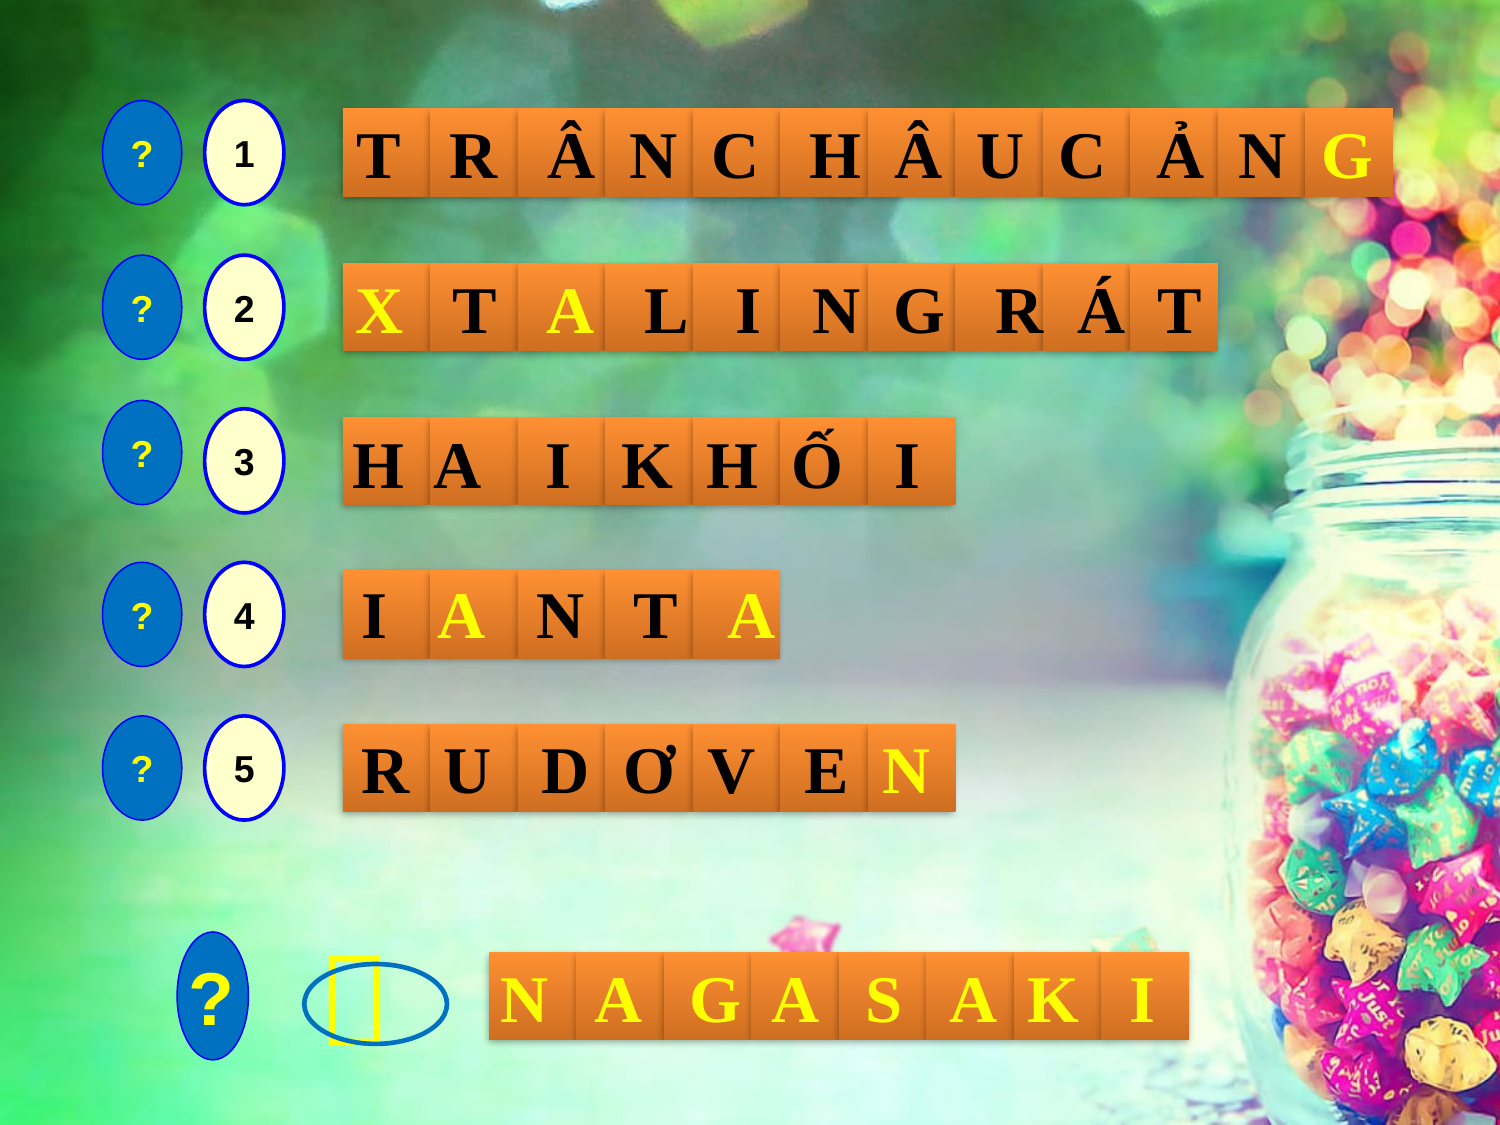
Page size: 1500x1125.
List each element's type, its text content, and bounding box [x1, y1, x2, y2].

text_box ? [102, 100, 182, 205]
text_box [342, 108, 1394, 197]
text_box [342, 263, 1219, 352]
text_box 5 [204, 715, 284, 821]
picture [0, 0, 1500, 1125]
text_box [192, 1049, 233, 1060]
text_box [342, 416, 956, 505]
text_box 3 [204, 408, 284, 513]
text_box ? [102, 255, 182, 360]
text_box [192, 931, 233, 943]
text_box N A G A S A K I [468, 947, 1243, 1043]
text_box 1 [204, 100, 284, 205]
text_box X T A L I N G R Á T [341, 259, 1306, 354]
text_box [304, 964, 447, 1044]
text_box ? [102, 715, 182, 821]
text_box 2 [204, 255, 284, 360]
text_box ? [102, 562, 182, 667]
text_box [342, 723, 956, 812]
text_box R U D Ơ V E N [313, 720, 1094, 815]
text_box  [302, 913, 465, 1078]
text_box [342, 570, 781, 659]
text_box I A N T A [313, 564, 975, 660]
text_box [488, 951, 1190, 1040]
text_box T R Â N C H Â U C Ả N G [324, 104, 1424, 200]
text_box ? [173, 943, 269, 1049]
text_box ? [102, 400, 182, 505]
text_box 4 [204, 562, 284, 667]
text_box H A I K H Ố I [287, 414, 1121, 509]
